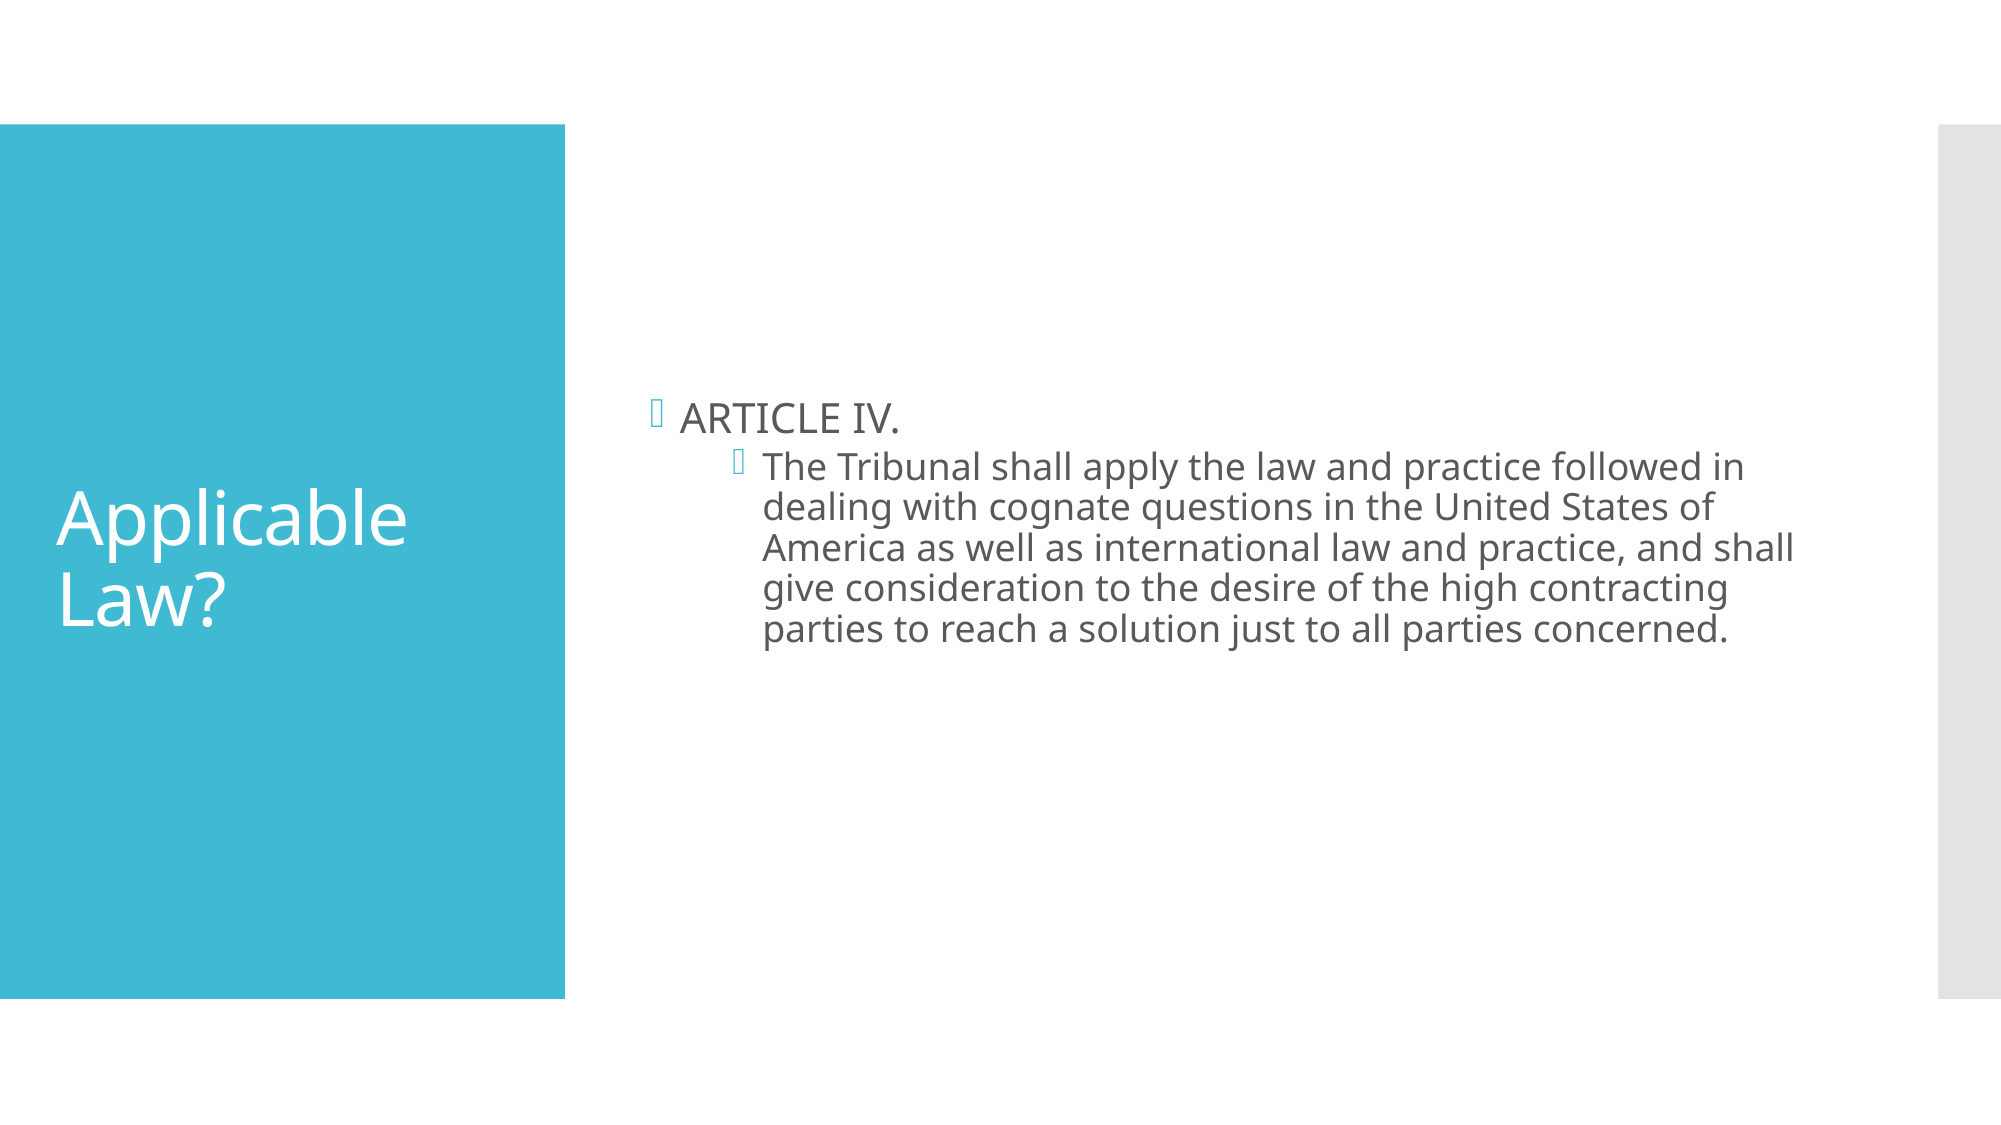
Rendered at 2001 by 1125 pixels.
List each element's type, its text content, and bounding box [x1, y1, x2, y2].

list ARTICLE IV. The Tribunal shall apply the law and practice followed in dealing with cognate questions in the United States of America as well as international law and practice, and shall give consideration to the desire of the high contracting parties to reach a solution just to all parties concerned. [634, 141, 1835, 982]
title Applicable Law? [41, 184, 525, 940]
